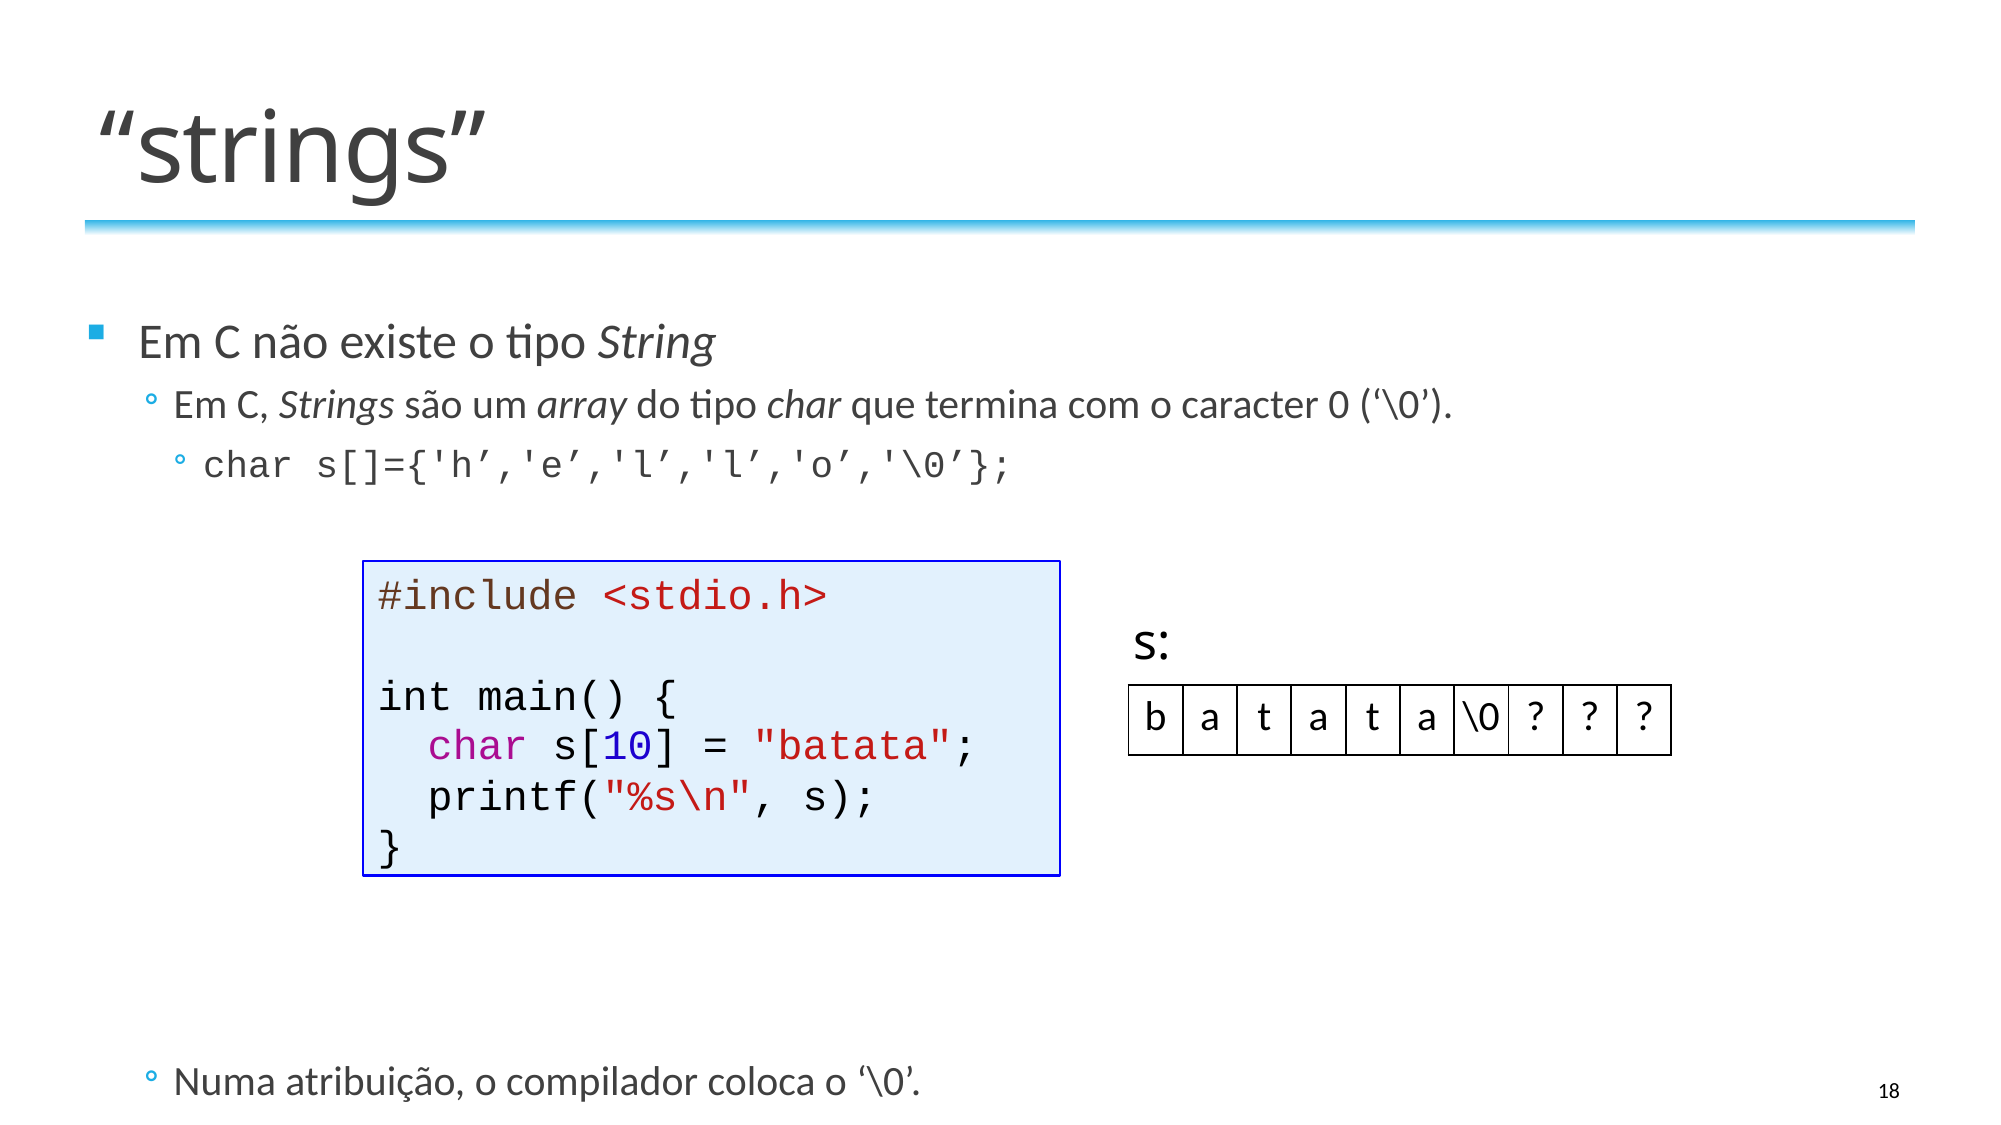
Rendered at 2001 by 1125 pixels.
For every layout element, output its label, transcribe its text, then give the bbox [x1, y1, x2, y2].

slide_number 18 [1624, 1059, 1915, 1120]
table_header t [1238, 686, 1290, 754]
table_header a [1401, 686, 1453, 754]
table_header b [1129, 686, 1182, 754]
table_header ? [1618, 686, 1670, 754]
table_header ? [1509, 686, 1562, 754]
text_box s: [1118, 602, 1186, 678]
text_box #include <stdio.h> int main() { char s[10] = "batata"; printf("%s\n", s); } [362, 560, 1061, 877]
title “strings” [84, 42, 1915, 211]
list Em C não existe o tipo String Em C, Strings são um array do tipo char que termina com o caracter 0 (‘\0’). char s[]={'h’,'e’,'l’,'l’,'o’,'\0’}; Numa atribuição, o compilador coloca o ‘\0’. [85, 301, 1915, 1024]
table_header ? [1564, 686, 1616, 754]
table_header a [1292, 686, 1345, 754]
table_header a [1184, 686, 1236, 754]
table_header t [1347, 686, 1399, 754]
table_header \0 [1455, 686, 1508, 754]
